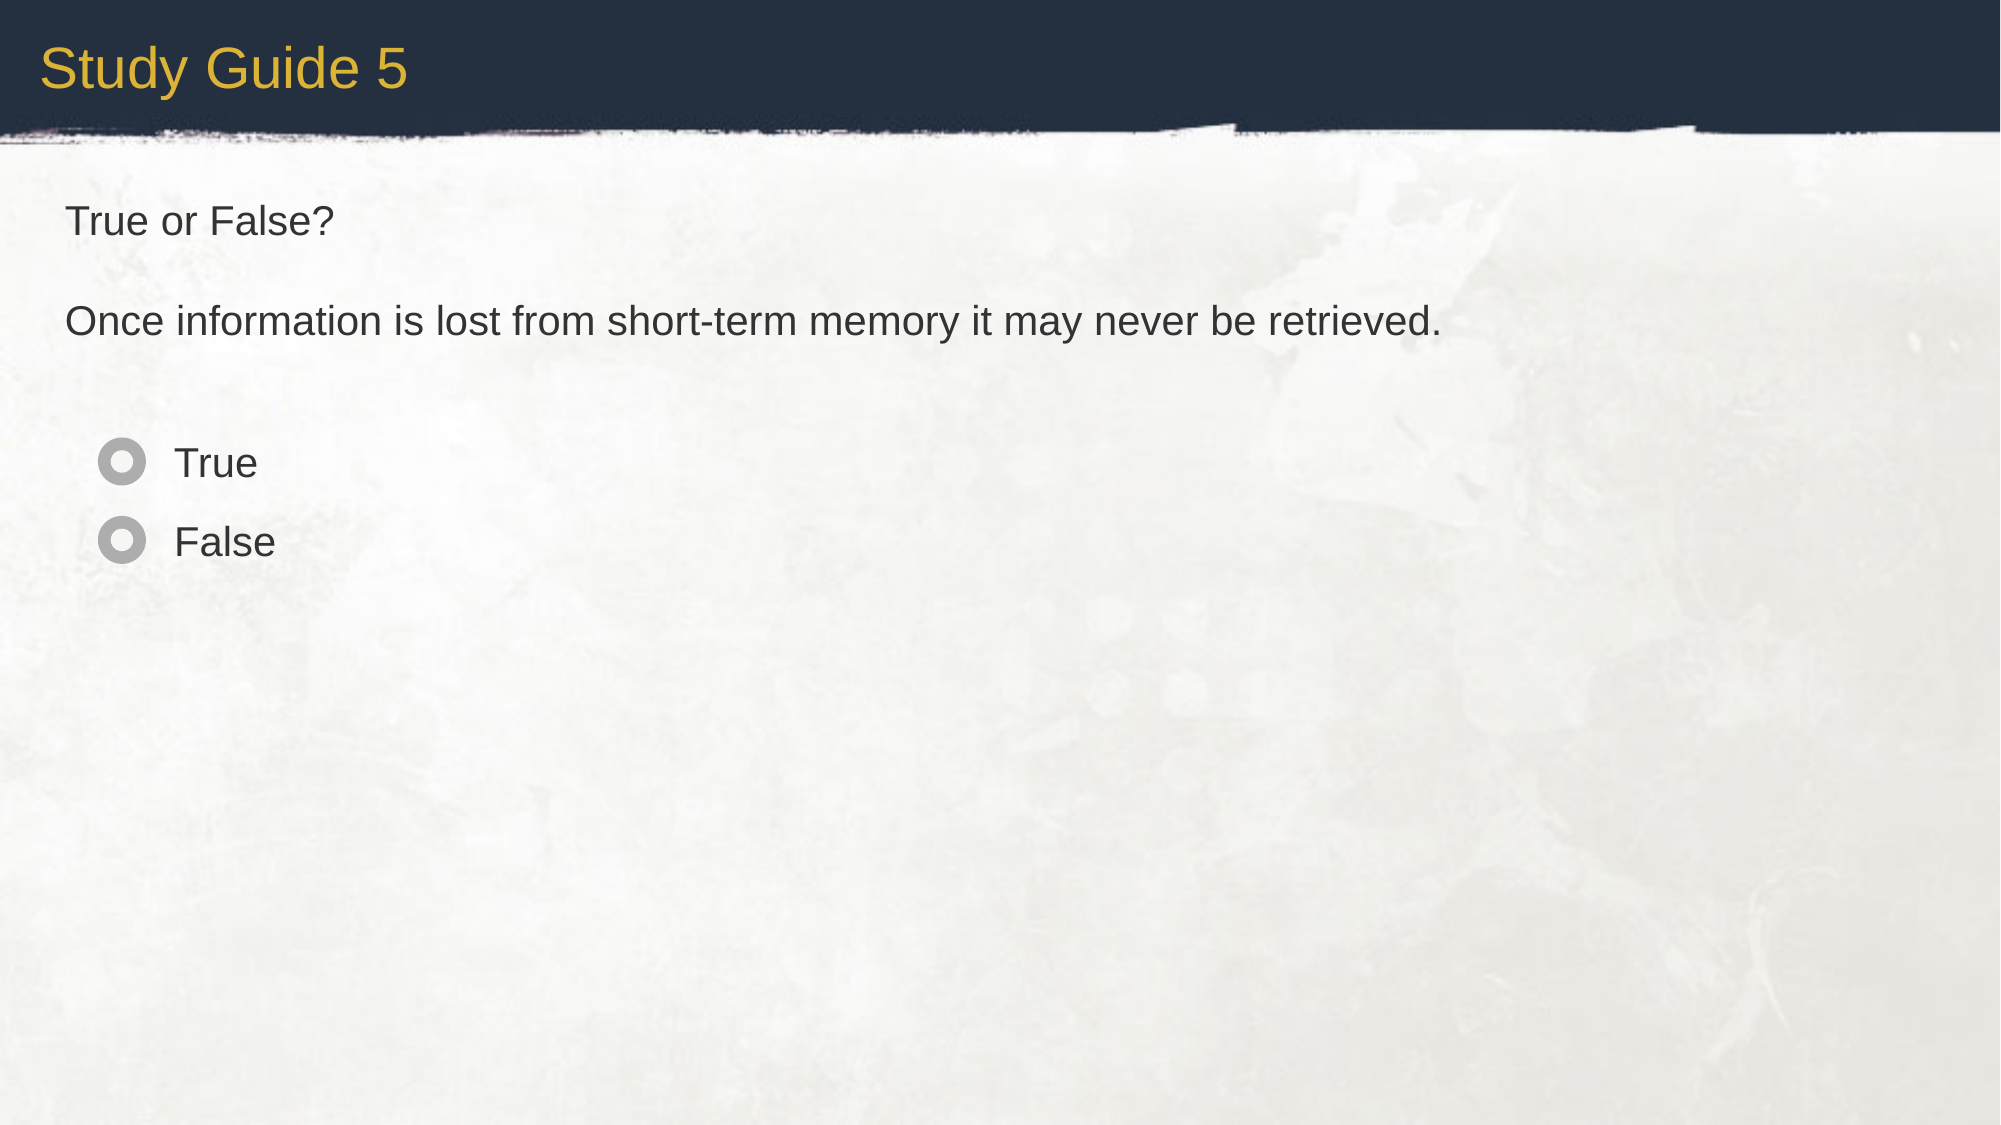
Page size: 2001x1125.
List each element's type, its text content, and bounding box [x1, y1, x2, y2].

picture [0, 0, 2001, 1125]
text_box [97, 428, 293, 573]
list Study Guide 5 [24, 2, 1975, 130]
list True or False? Once information is lost from short-term memory it may never be retrieved. [50, 186, 1950, 381]
